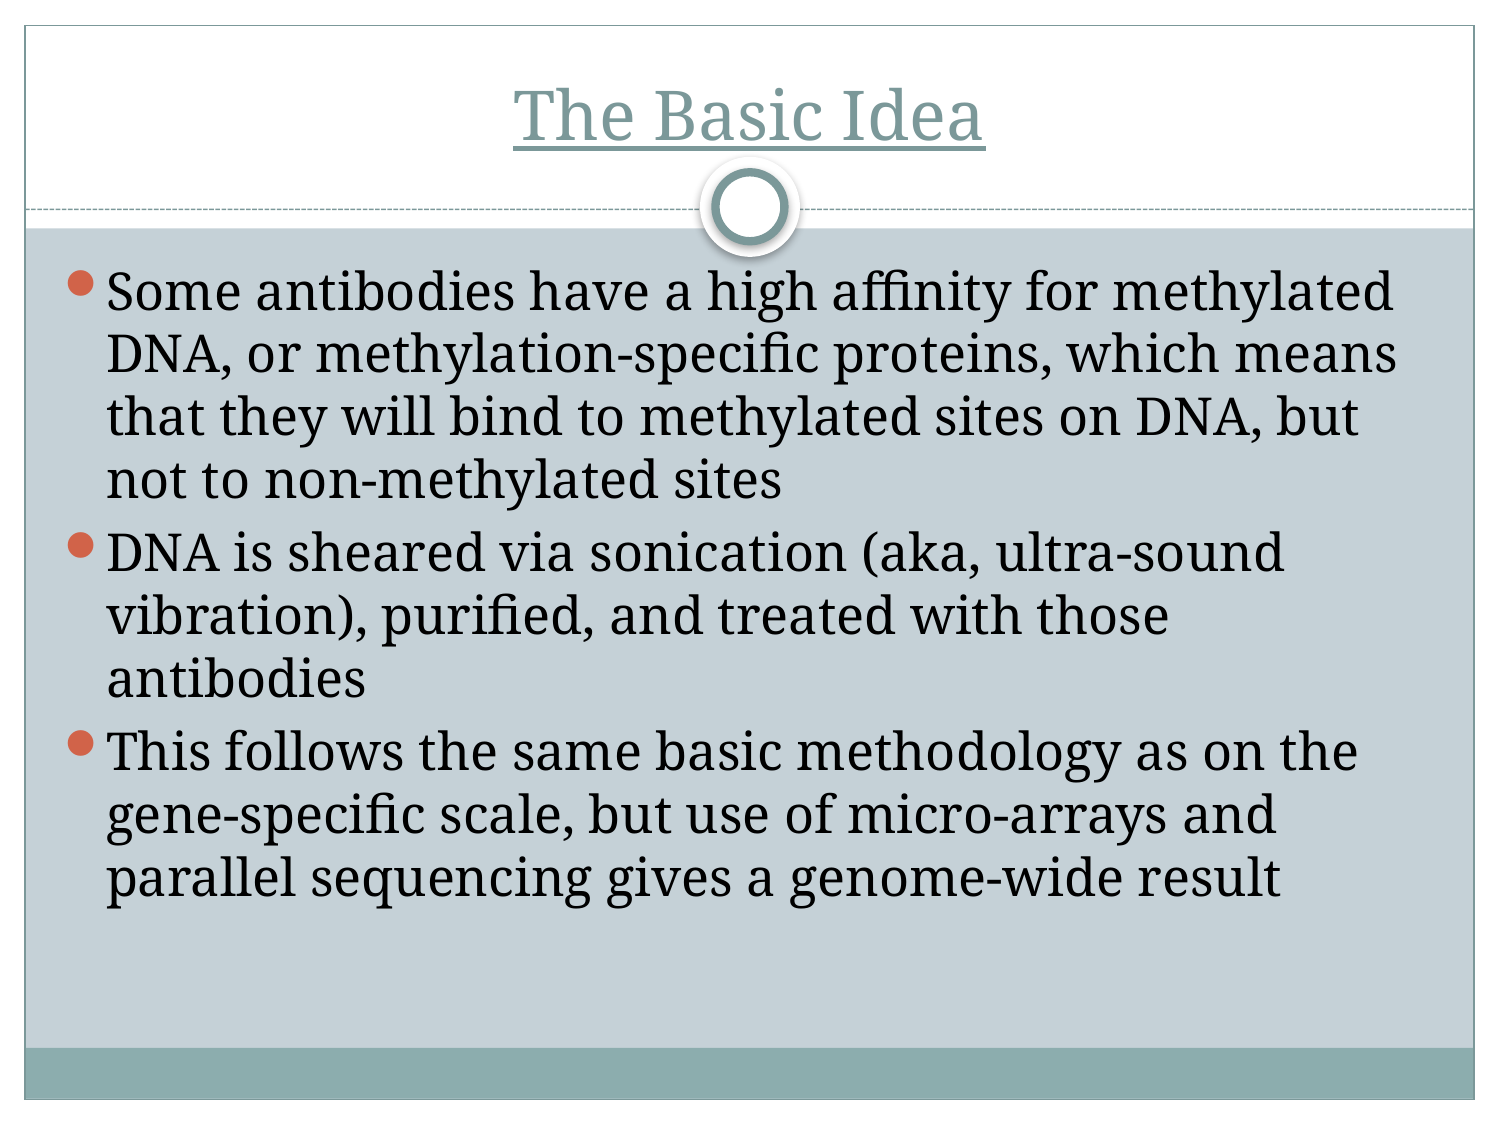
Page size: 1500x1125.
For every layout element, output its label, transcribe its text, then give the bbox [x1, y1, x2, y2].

list Some antibodies have a high affinity for methylated DNA, or methylation-specific proteins, which means that they will bind to methylated sites on DNA, but not to non-methylated sites DNA is sheared via sonication (aka, ultra-sound vibration), purified, and treated with those antibodies This follows the same basic methodology as on the gene-specific scale, but use of micro-arrays and parallel sequencing gives a genome-wide result [49, 250, 1445, 1001]
title The Basic Idea [49, 37, 1450, 162]
